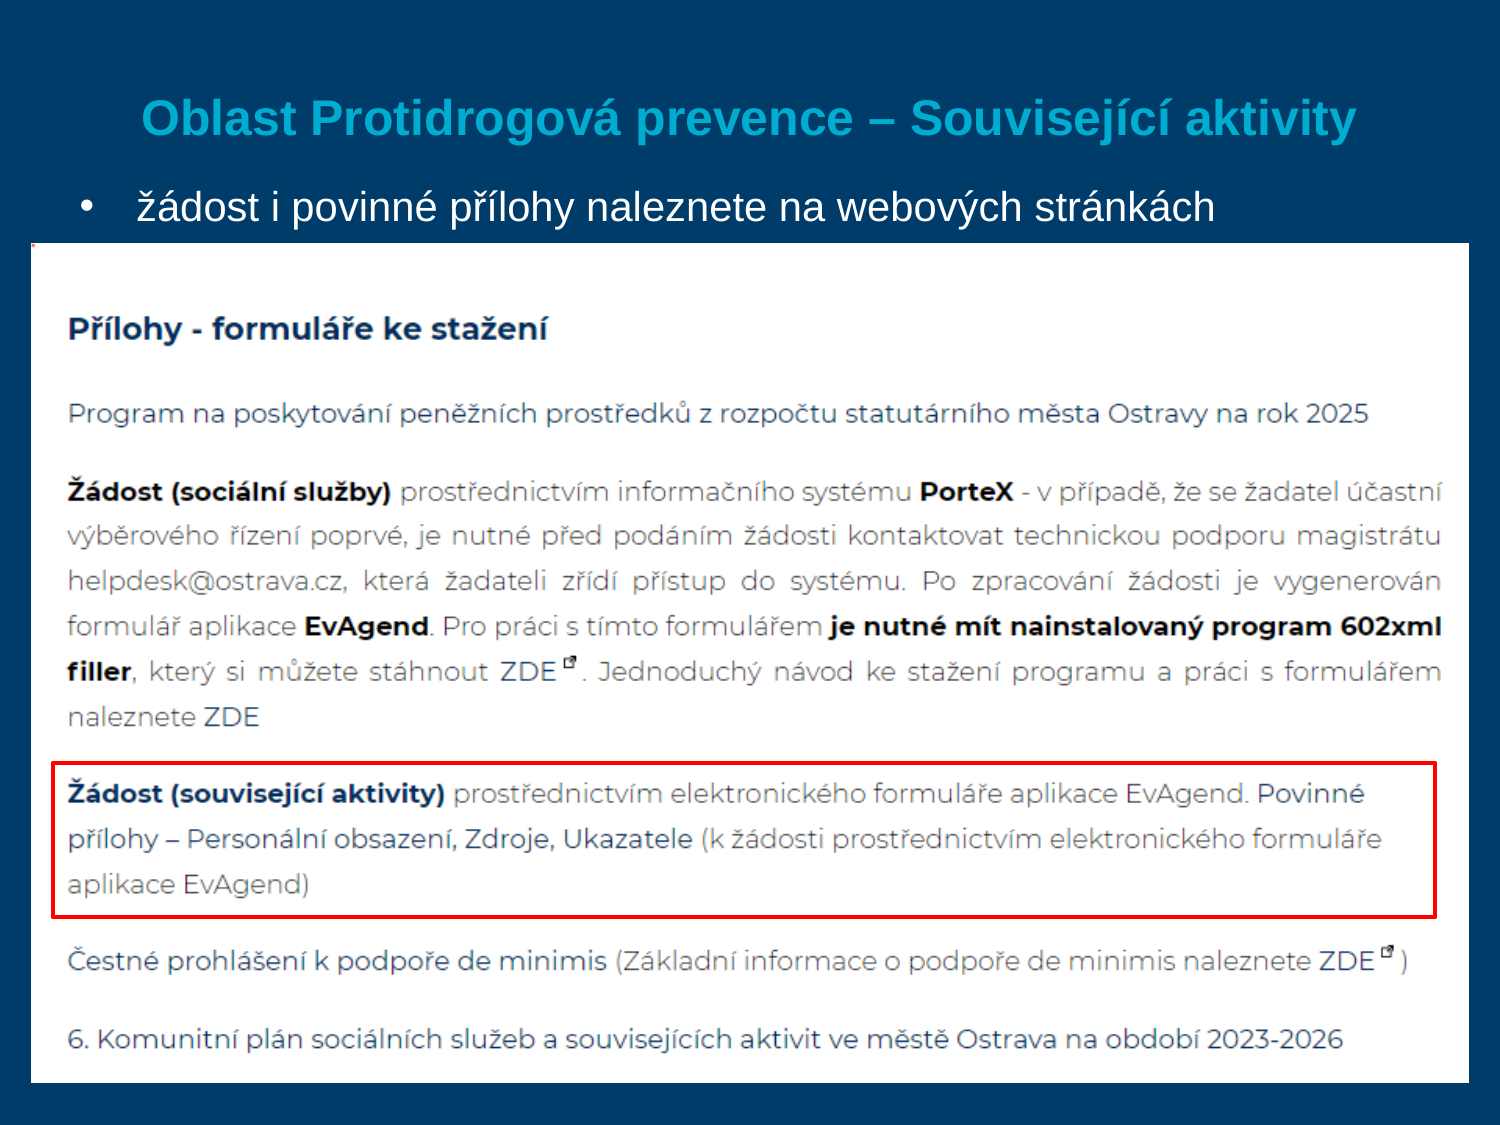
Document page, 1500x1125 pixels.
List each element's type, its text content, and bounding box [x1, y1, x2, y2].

text_box [796, 890, 1486, 1099]
text_box žádost i povinné přílohy naleznete na webových stránkách [64, 172, 1400, 238]
picture [0, 0, 1500, 1125]
text_box Oblast Protidrogová prevence – Související aktivity [64, 78, 1436, 213]
